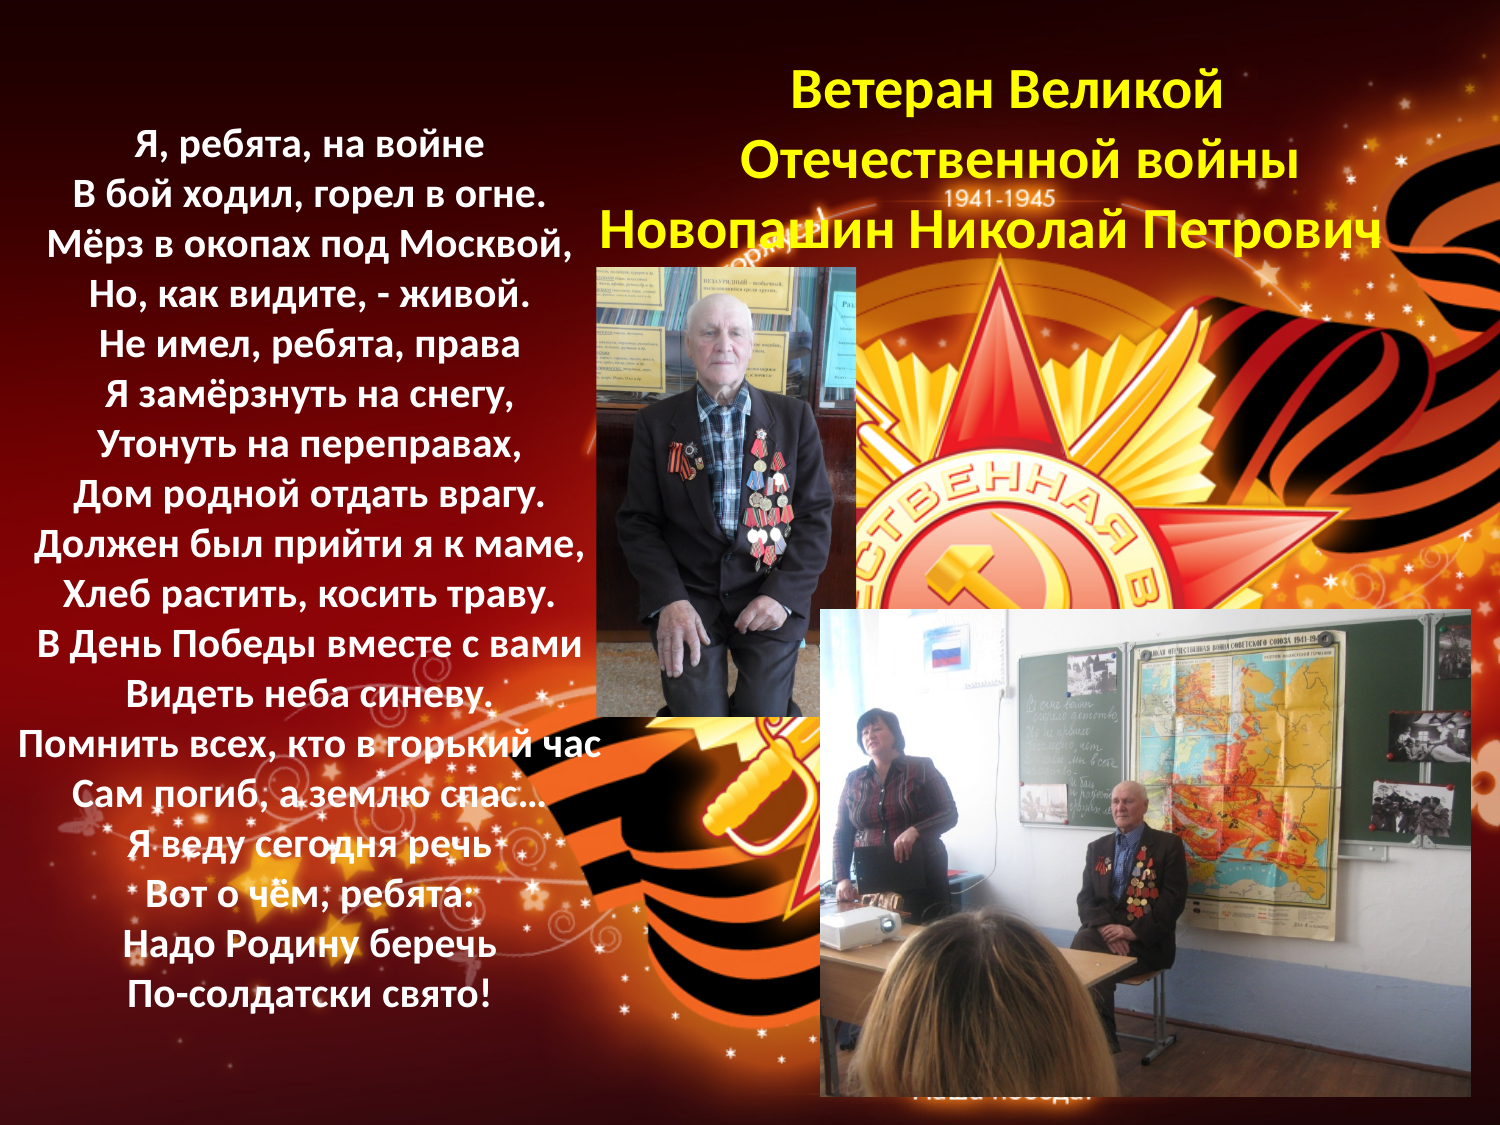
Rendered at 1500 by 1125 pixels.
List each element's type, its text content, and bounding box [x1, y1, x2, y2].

text_box Ветеран Великой Отечественной войны Новопашин Николай Петрович [584, 42, 1471, 268]
title Я, ребята, на войне В бой ходил, горел в огне. Мёрз в окопах под Москвой, Но, как видите, - живой. Не имел, ребята, права Я замёрзнуть на снегу, Утонуть на переправах, Дом родной отдать врагу. Должен был прийти я к маме, Хлеб растить, косить траву. В День Победы вместе с вами Видеть неба синеву. Помнить всех, кто в горький час Сам погиб, а землю спас… Я веду сегодня речь Вот о чём, ребята: Надо Родину беречь По-солдатски свято! [0, 219, 621, 962]
picture [0, 0, 1500, 1125]
